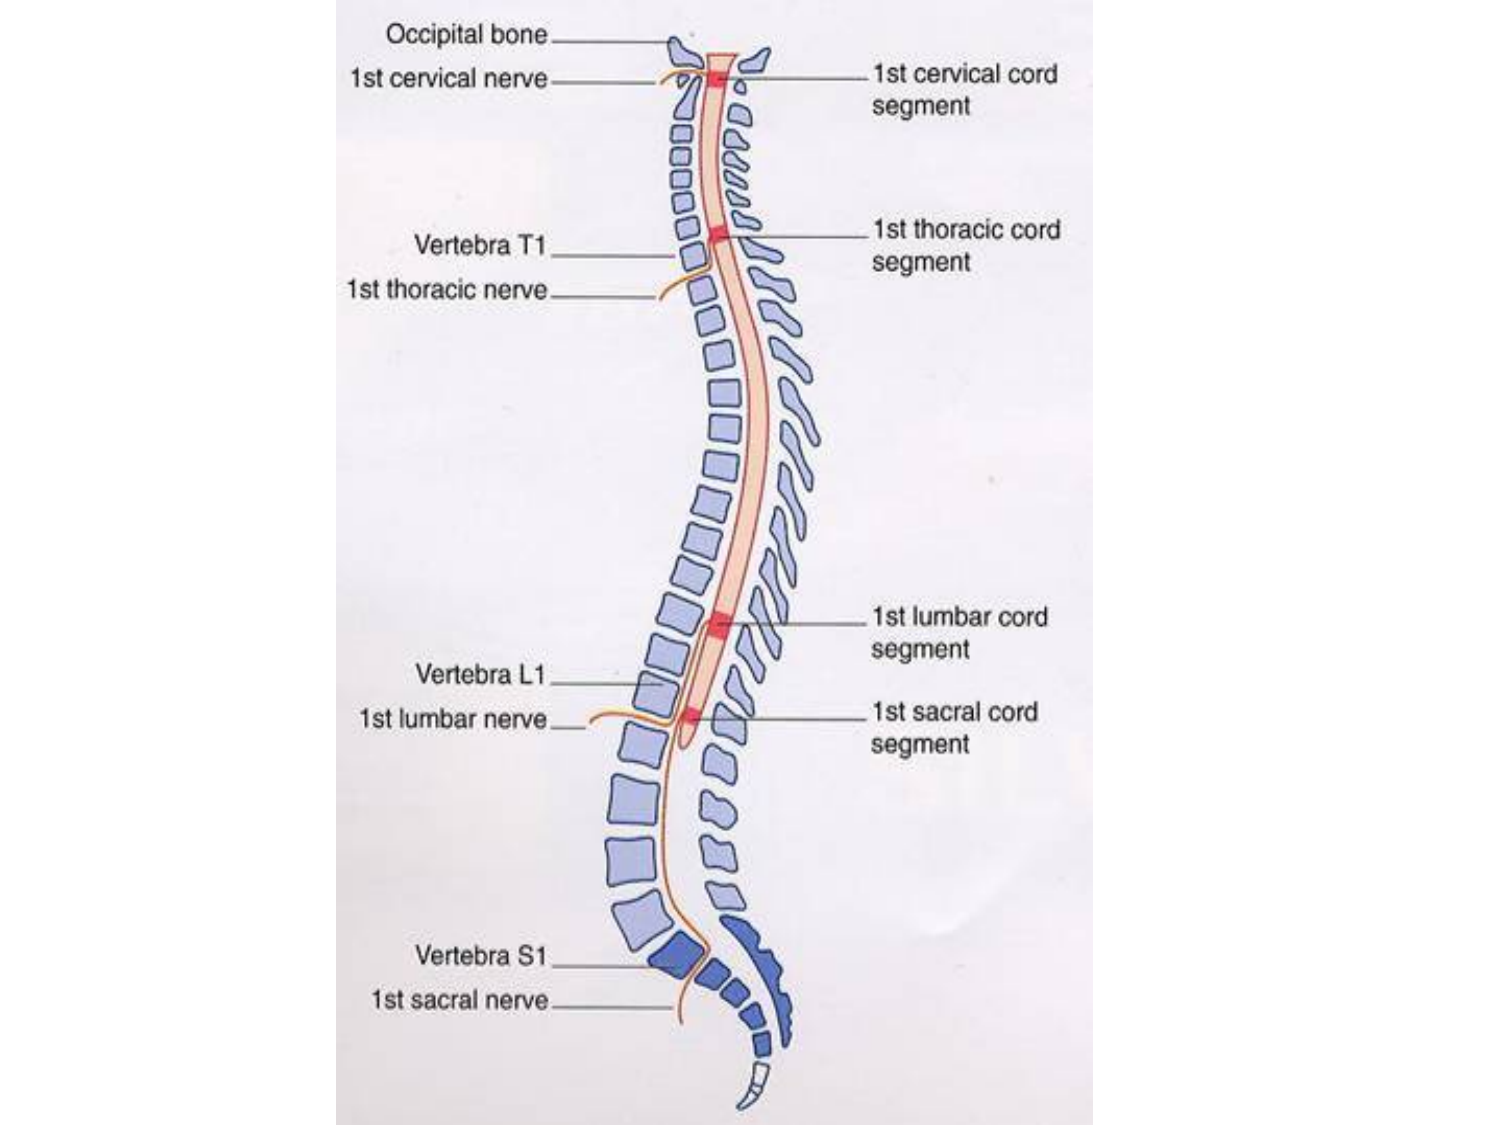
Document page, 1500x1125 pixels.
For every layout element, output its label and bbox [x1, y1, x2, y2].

picture [336, 0, 1093, 1125]
